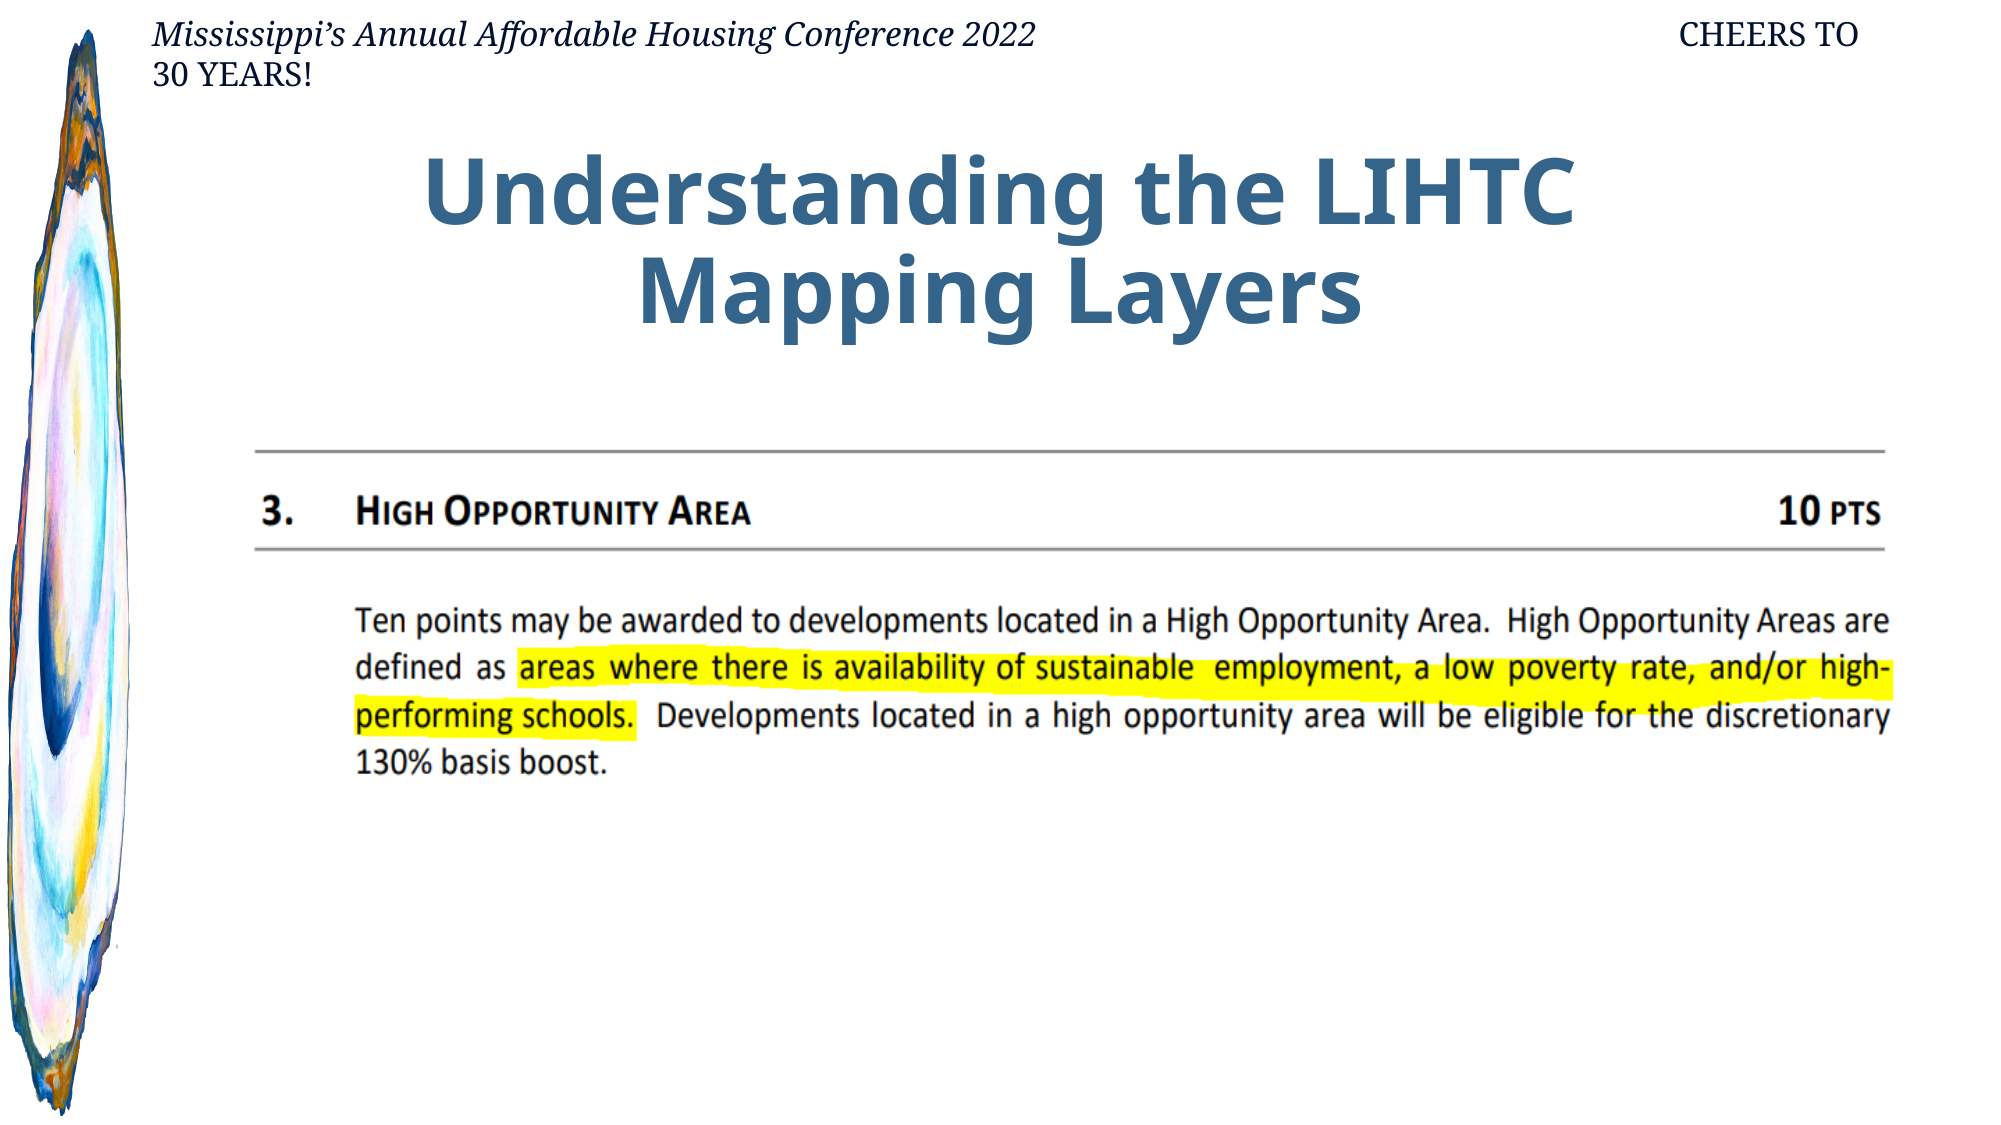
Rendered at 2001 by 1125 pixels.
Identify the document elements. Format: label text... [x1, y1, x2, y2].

title Understanding the LIHTC Mapping Layers [249, 114, 1750, 351]
picture [228, 402, 1924, 926]
picture [0, 0, 138, 1125]
